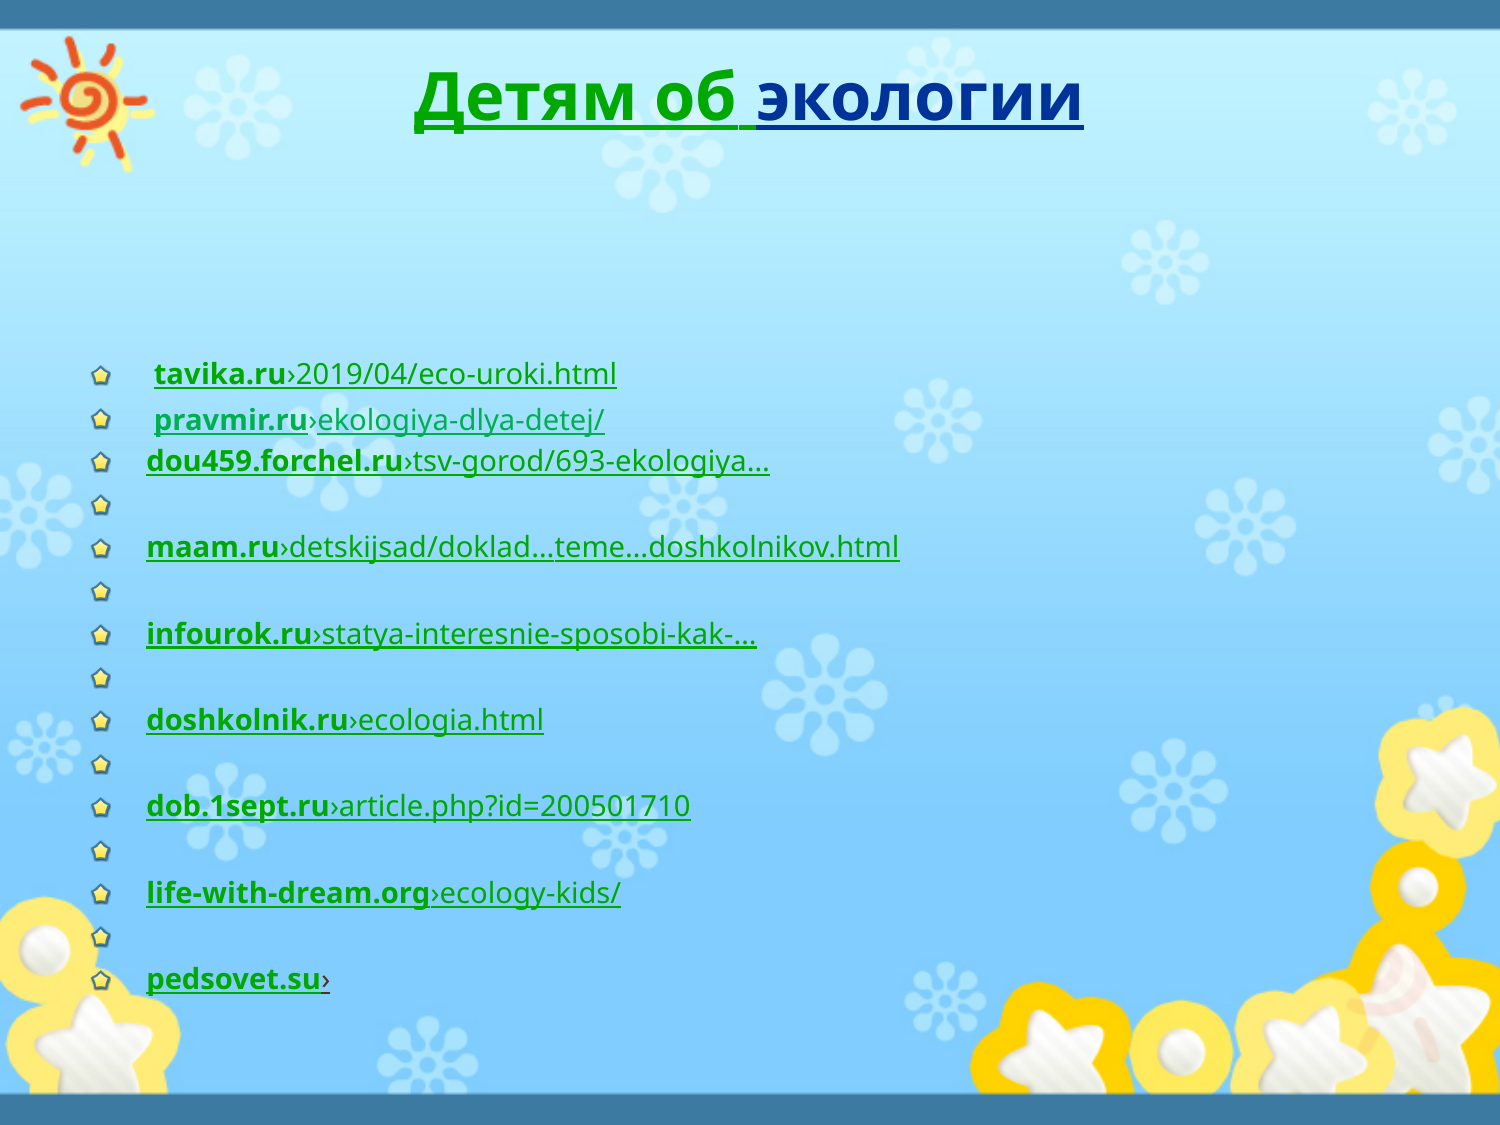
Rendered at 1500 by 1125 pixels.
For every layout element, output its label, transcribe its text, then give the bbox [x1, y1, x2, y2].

title Детям об экологии [75, 45, 1425, 233]
list tavika.ru›2019/04/eco-uroki.html pravmir.ru›ekologiya-dlya-detej/ dou459.forchel.ru›tsv-gorod/693-ekologiya… maam.ru›detskijsad/doklad…teme…doshkolnikov.html infourok.ru›statya-interesnie-sposobi-kak-… doshkolnik.ru›ecologia.html dob.1sept.ru›article.php?id=200501710 life-with-dream.org›ecology-kids/ pedsovet.su› [74, 262, 1426, 1006]
picture [0, 0, 1500, 1125]
